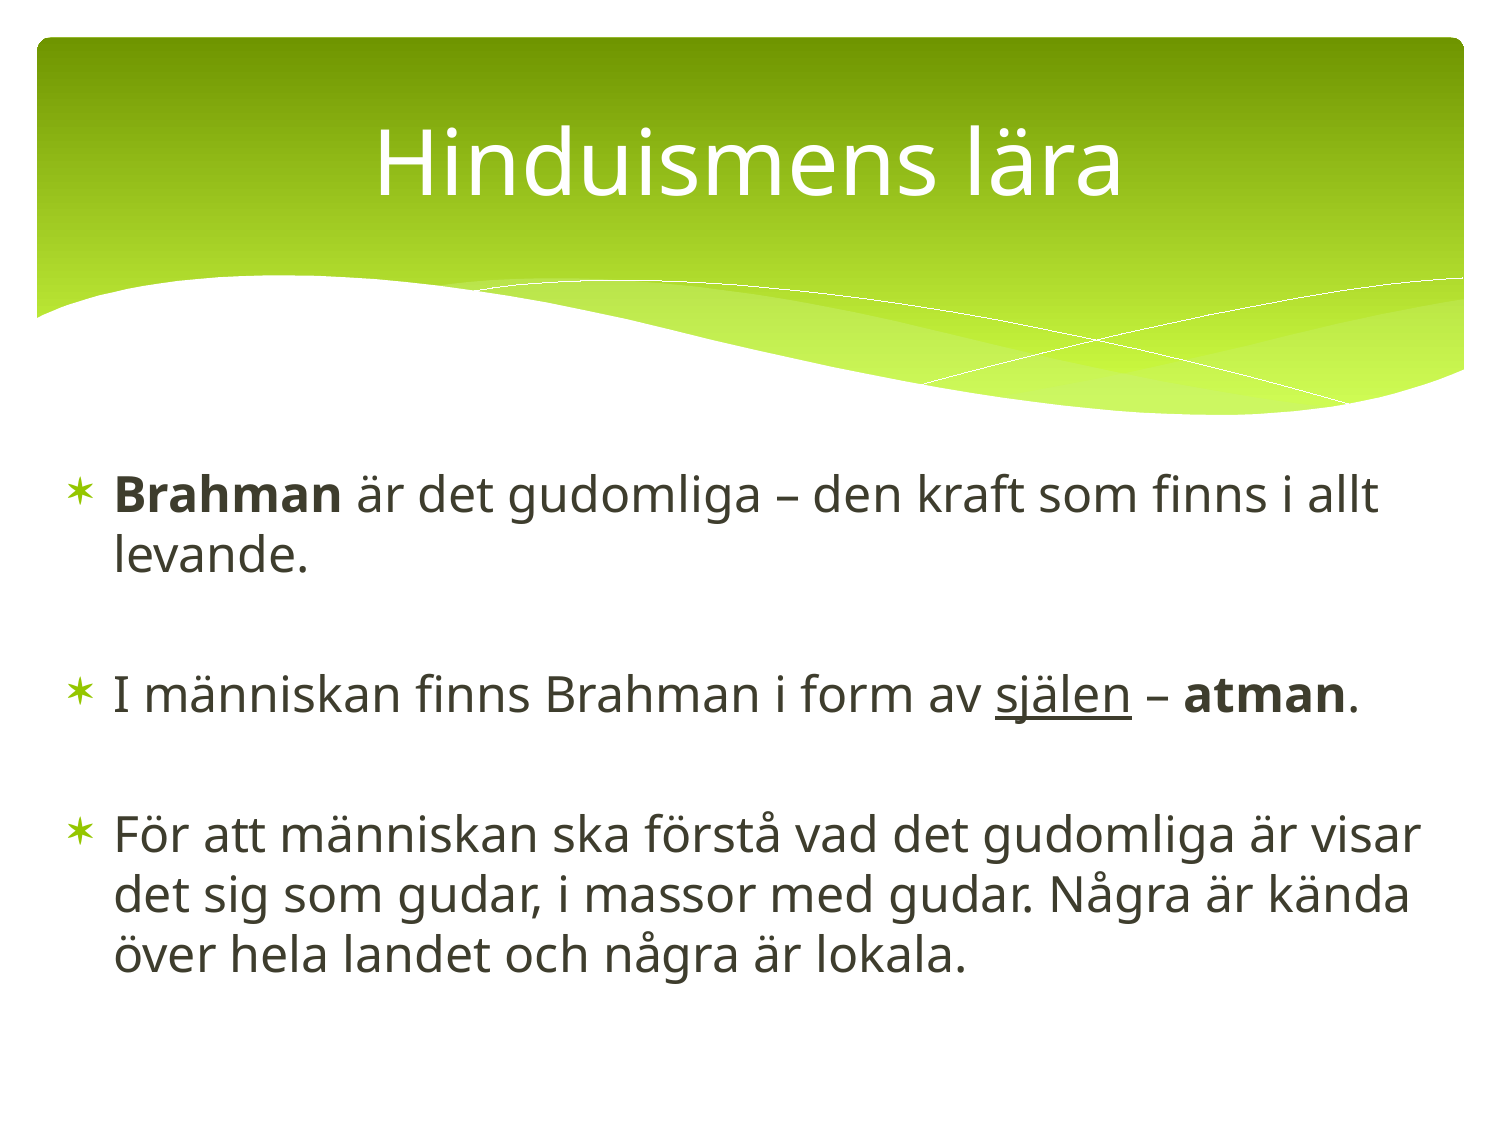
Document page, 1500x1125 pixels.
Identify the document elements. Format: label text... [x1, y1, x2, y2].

list Brahman är det gudomliga – den kraft som finns i allt levande. I människan finns Brahman i form av själen – atman. För att människan ska förstå vad det gudomliga är visar det sig som gudar, i massor med gudar. Några är kända över hela landet och några är lokala. [53, 385, 1447, 1083]
title Hinduismens lära [75, 55, 1425, 261]
